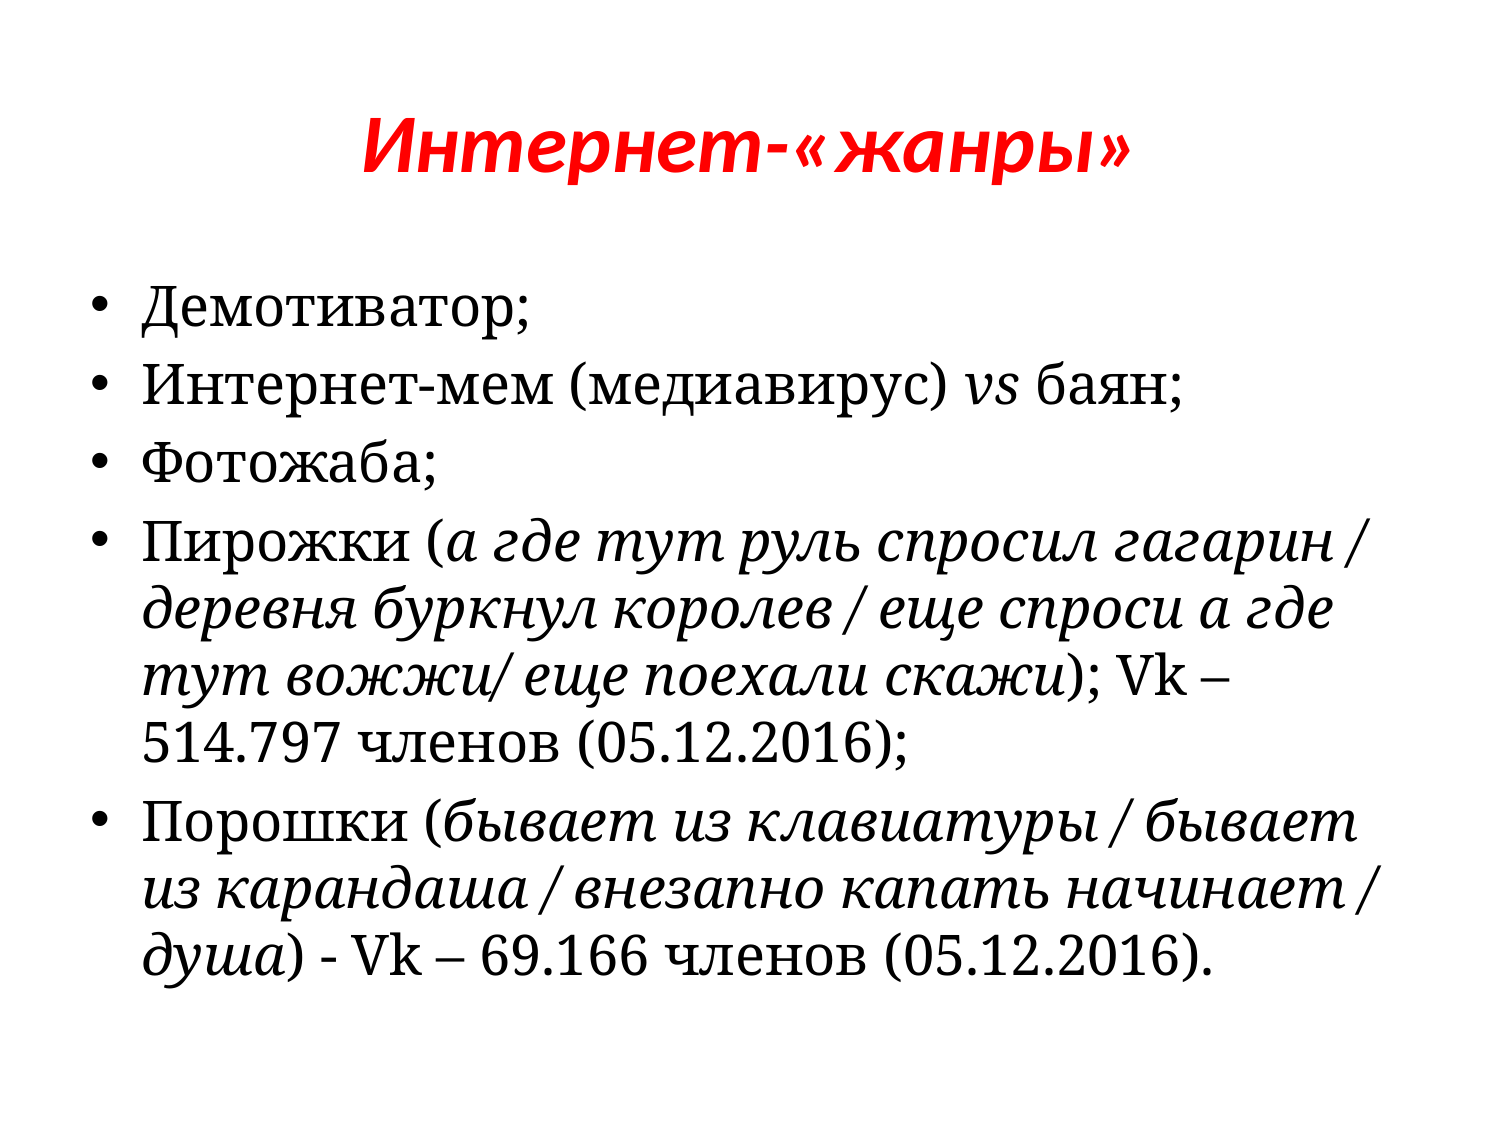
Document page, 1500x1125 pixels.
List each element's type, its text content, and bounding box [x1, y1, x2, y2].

title Интернет-«жанры» [75, 45, 1425, 233]
list Демотиватор; Интернет-мем (медиавирус) vs баян; Фотожаба; Пирожки (а где тут руль спросил гагарин / деревня буркнул королев / еще спроси а где тут вожжи/ еще поехали скажи); Vk – 514.797 членов (05.12.2016); Порошки (бывает из клавиатуры / бывает из карандаша / внезапно капать начинает / душа) - Vk – 69.166 членов (05.12.2016). [75, 262, 1425, 1005]
